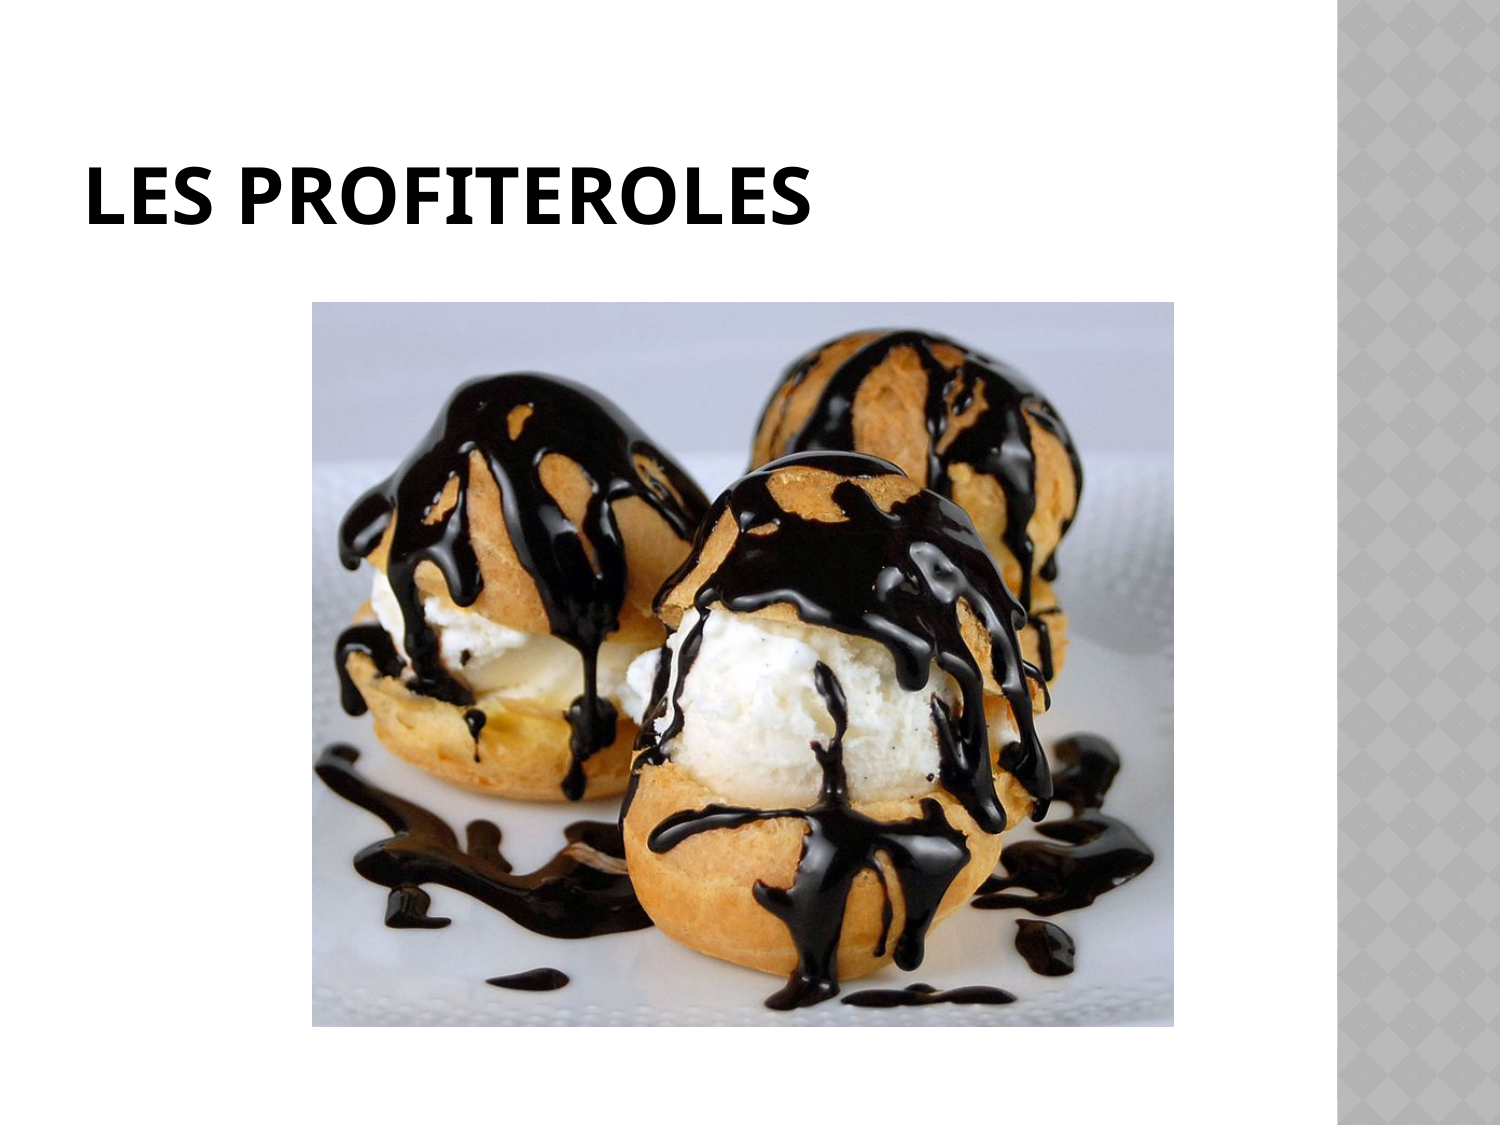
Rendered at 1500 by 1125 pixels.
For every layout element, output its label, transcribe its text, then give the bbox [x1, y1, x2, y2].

picture [312, 302, 1175, 1028]
title Les profiteroles [75, 52, 1263, 240]
